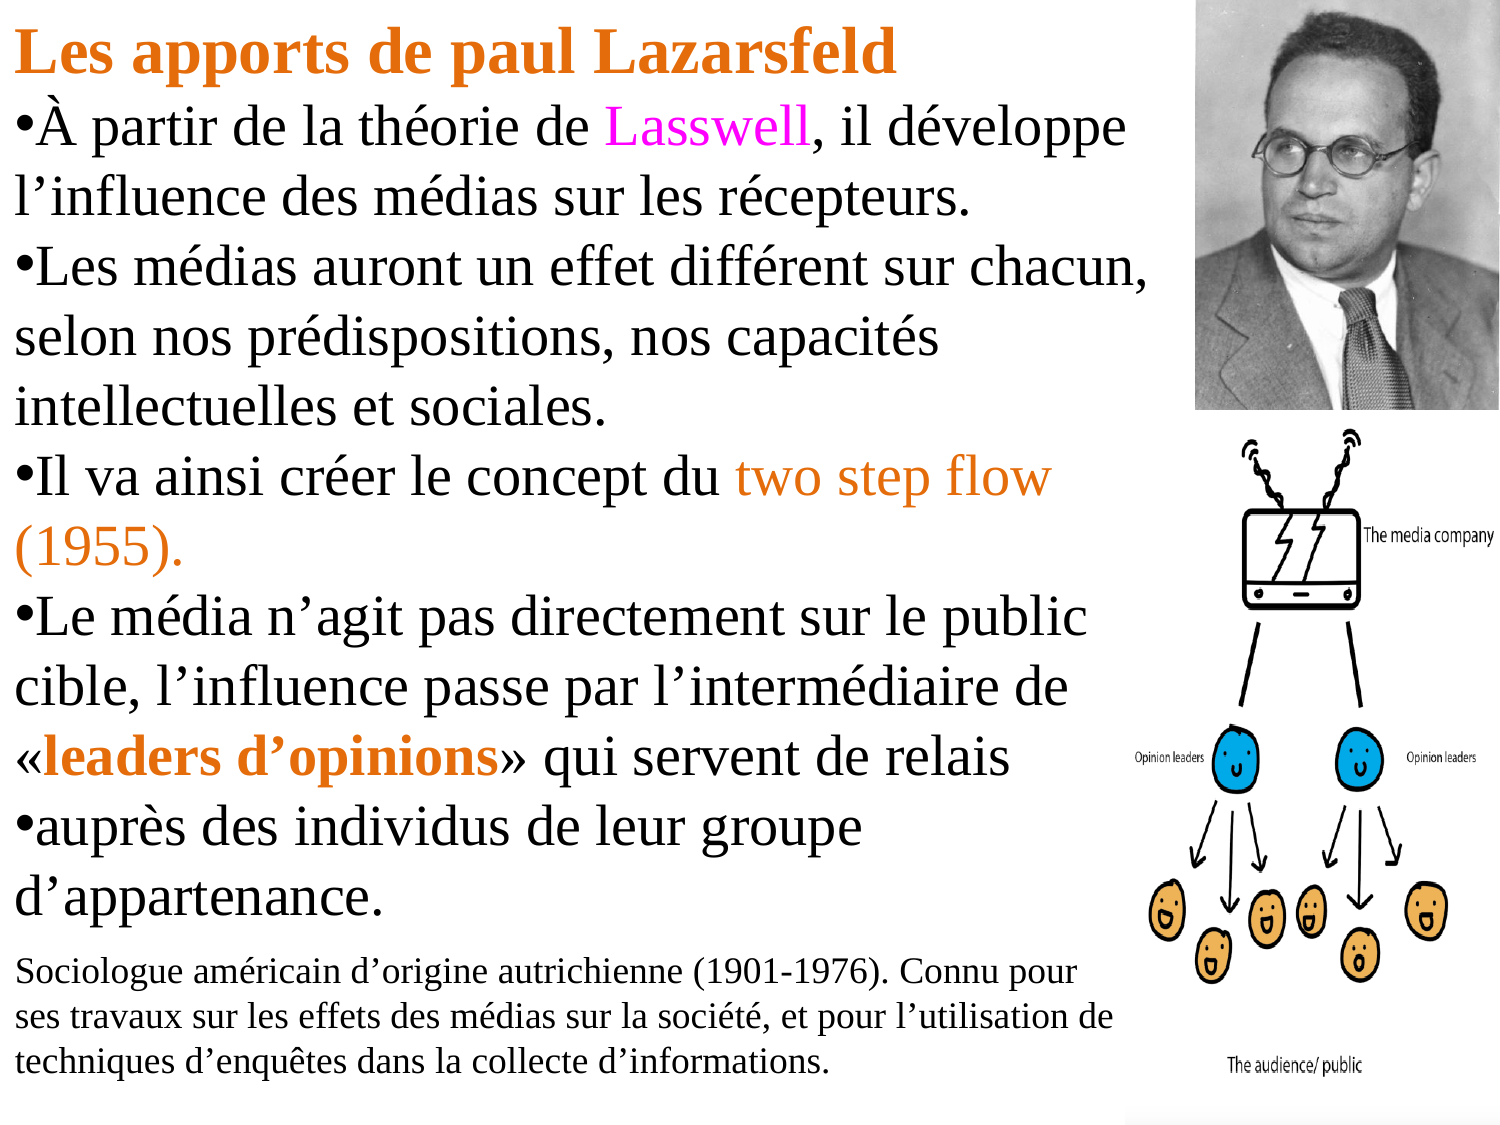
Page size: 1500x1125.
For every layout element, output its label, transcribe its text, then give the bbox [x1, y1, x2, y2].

text_box Sociologue américain d’origine autrichienne (1901-1976). Connu pour ses travaux sur les effets des médias sur la société, et pour l’utilisation de techniques d’enquêtes dans la collecte d’informations. [0, 938, 1119, 1089]
picture [1124, 0, 1500, 1125]
text_box Les apports de paul Lazarsfeld À partir de la théorie de Lasswell, il développe l’influence des médias sur les récepteurs. Les médias auront un effet différent sur chacun, selon nos prédispositions, nos capacités intellectuelles et sociales. Il va ainsi créer le concept du two step flow (1955). Le média n’agit pas directement sur le public cible, l’influence passe par l’intermédiaire de «leaders d’opinions» qui servent de relais auprès des individus de leur groupe d’appartenance. [0, 0, 1193, 938]
